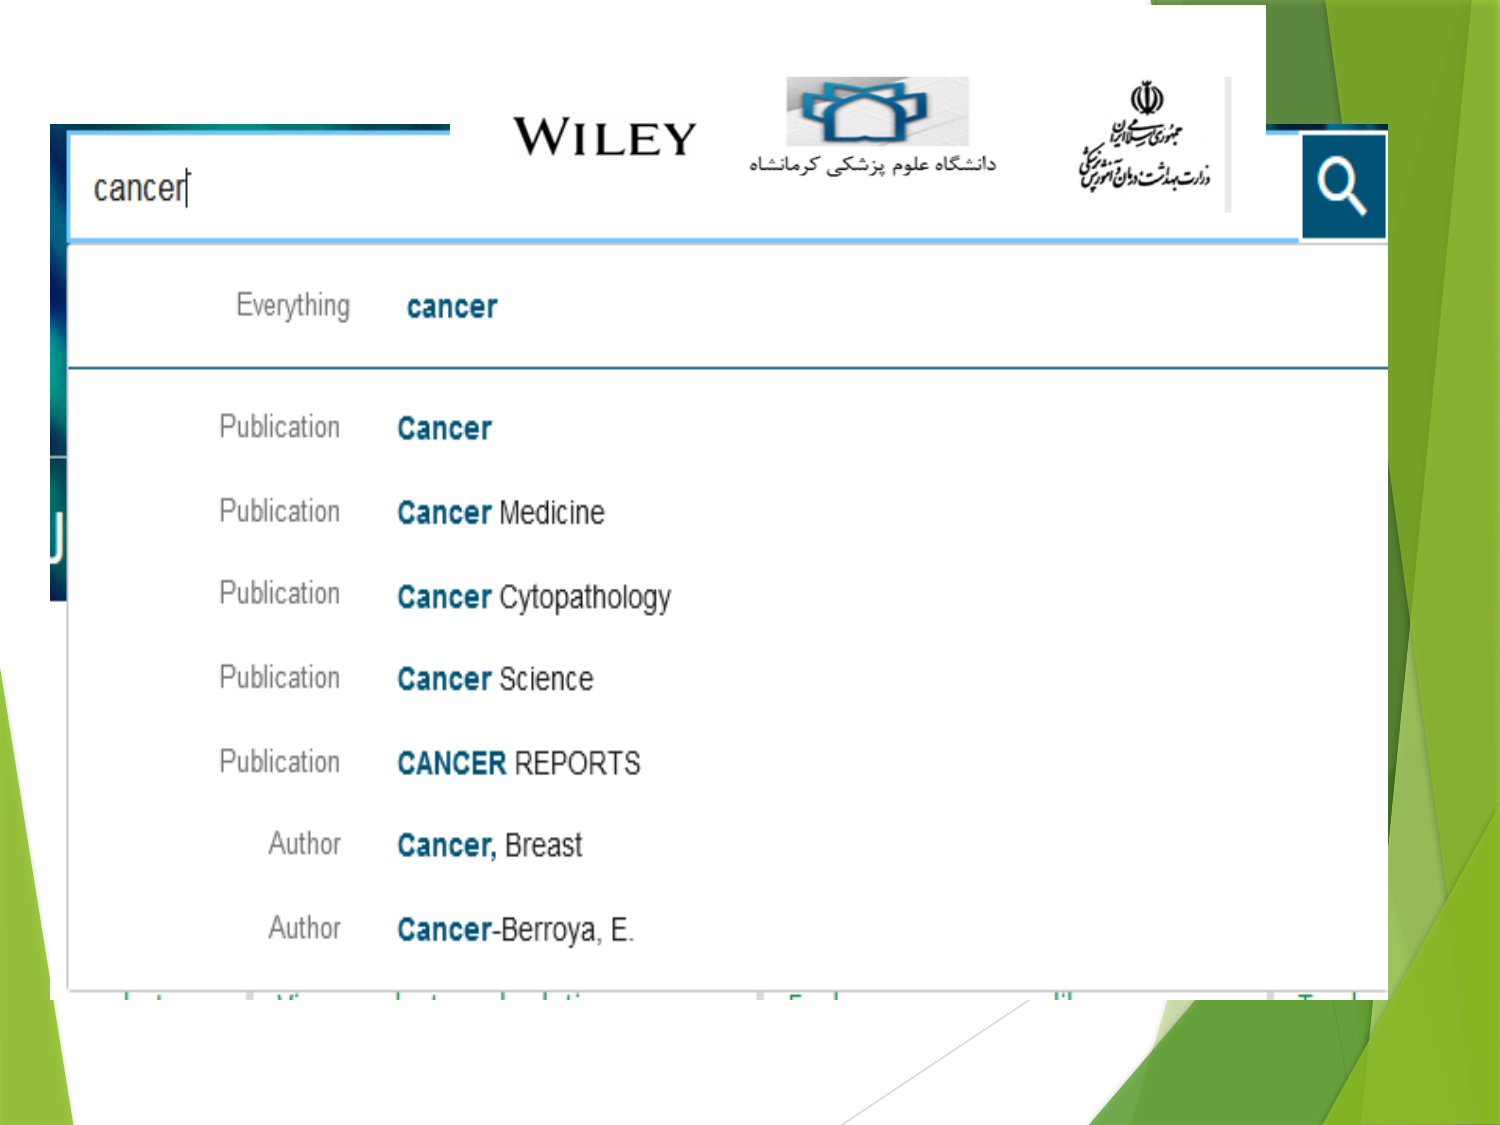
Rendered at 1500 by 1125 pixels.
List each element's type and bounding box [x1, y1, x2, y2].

picture [49, 5, 1388, 1001]
